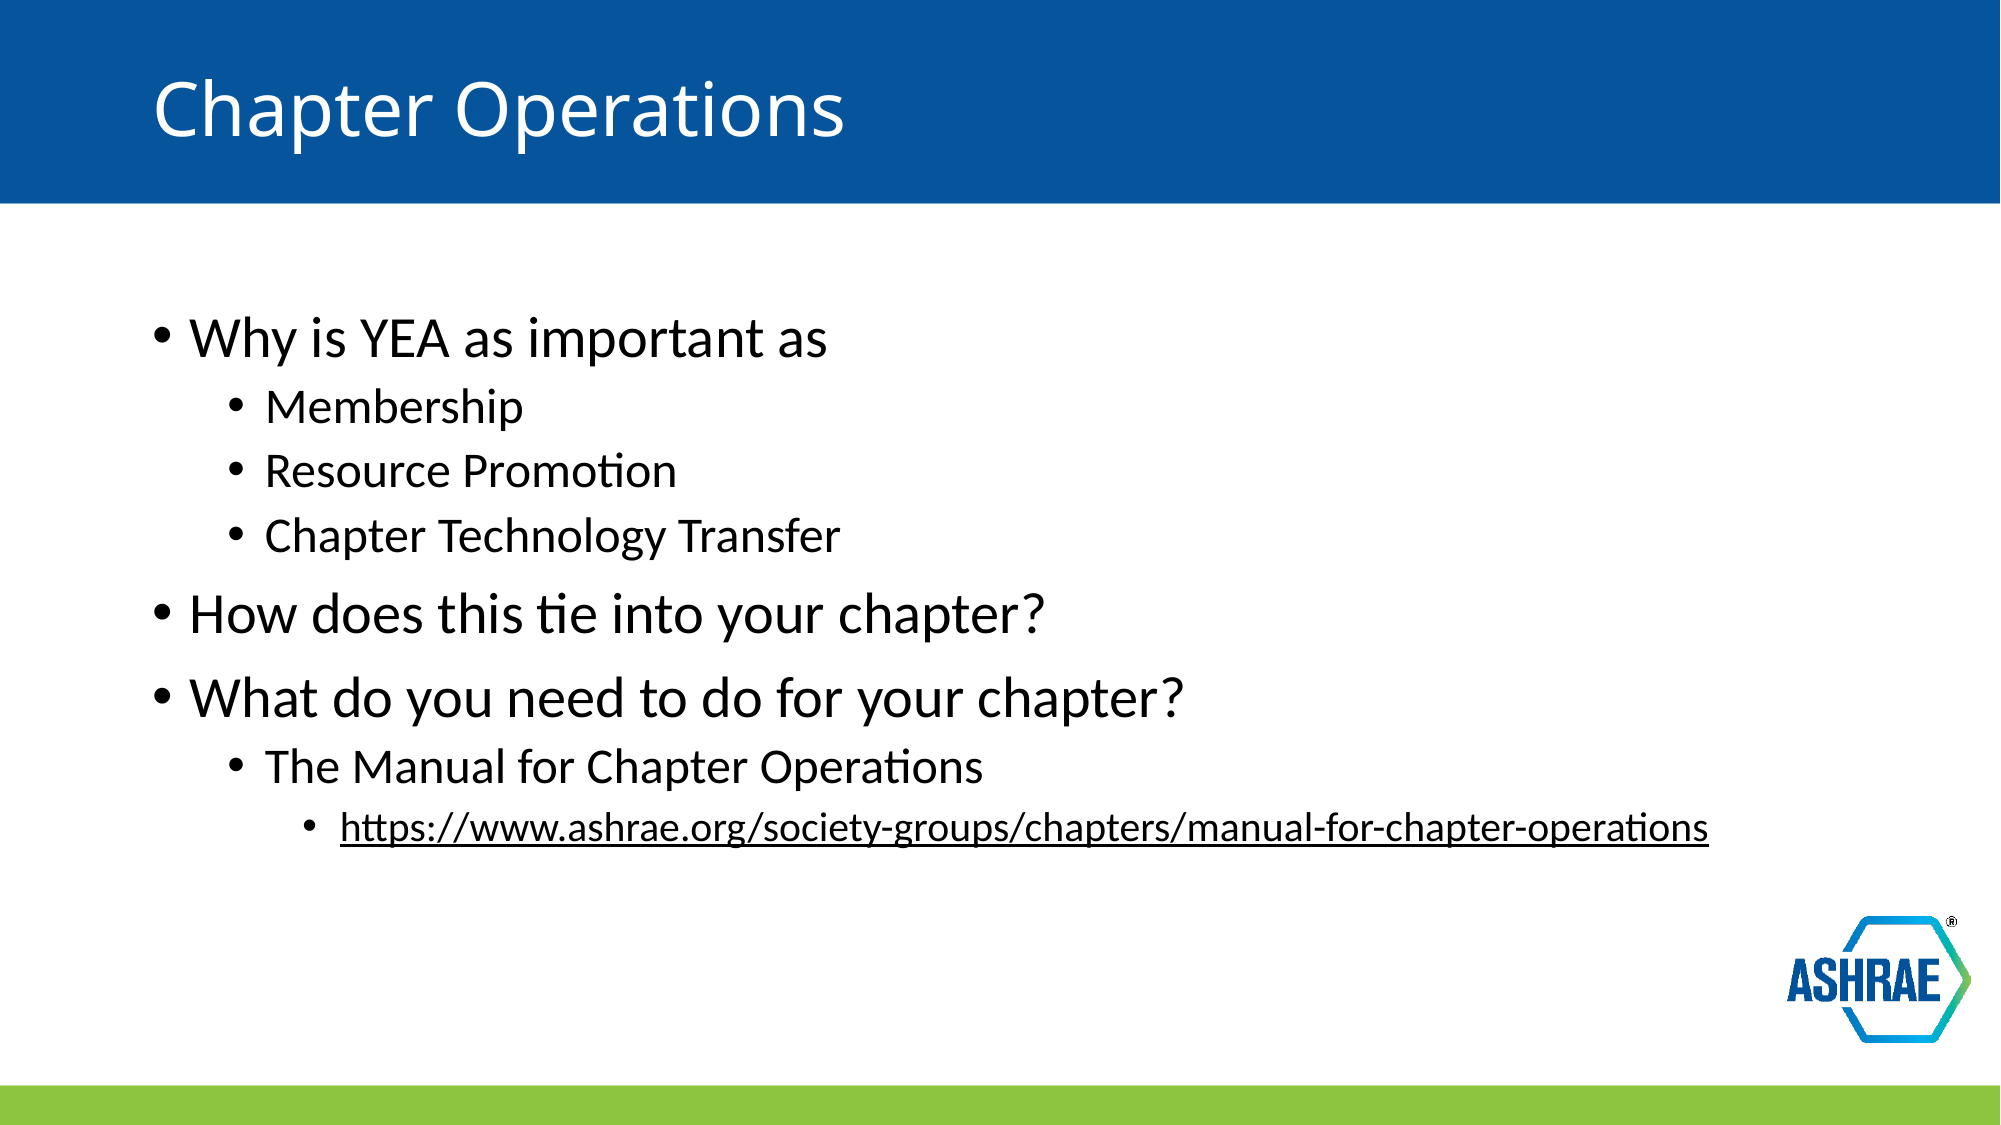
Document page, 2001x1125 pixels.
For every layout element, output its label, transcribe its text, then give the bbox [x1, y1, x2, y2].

title Chapter Operations [137, 59, 1863, 166]
list Why is YEA as important as Membership Resource Promotion Chapter Technology Transfer How does this tie into your chapter? What do you need to do for your chapter? The Manual for Chapter Operations https://www.ashrae.org/society-groups/chapters/manual-for-chapter-operations [137, 299, 1863, 1014]
picture [0, 0, 2000, 1125]
